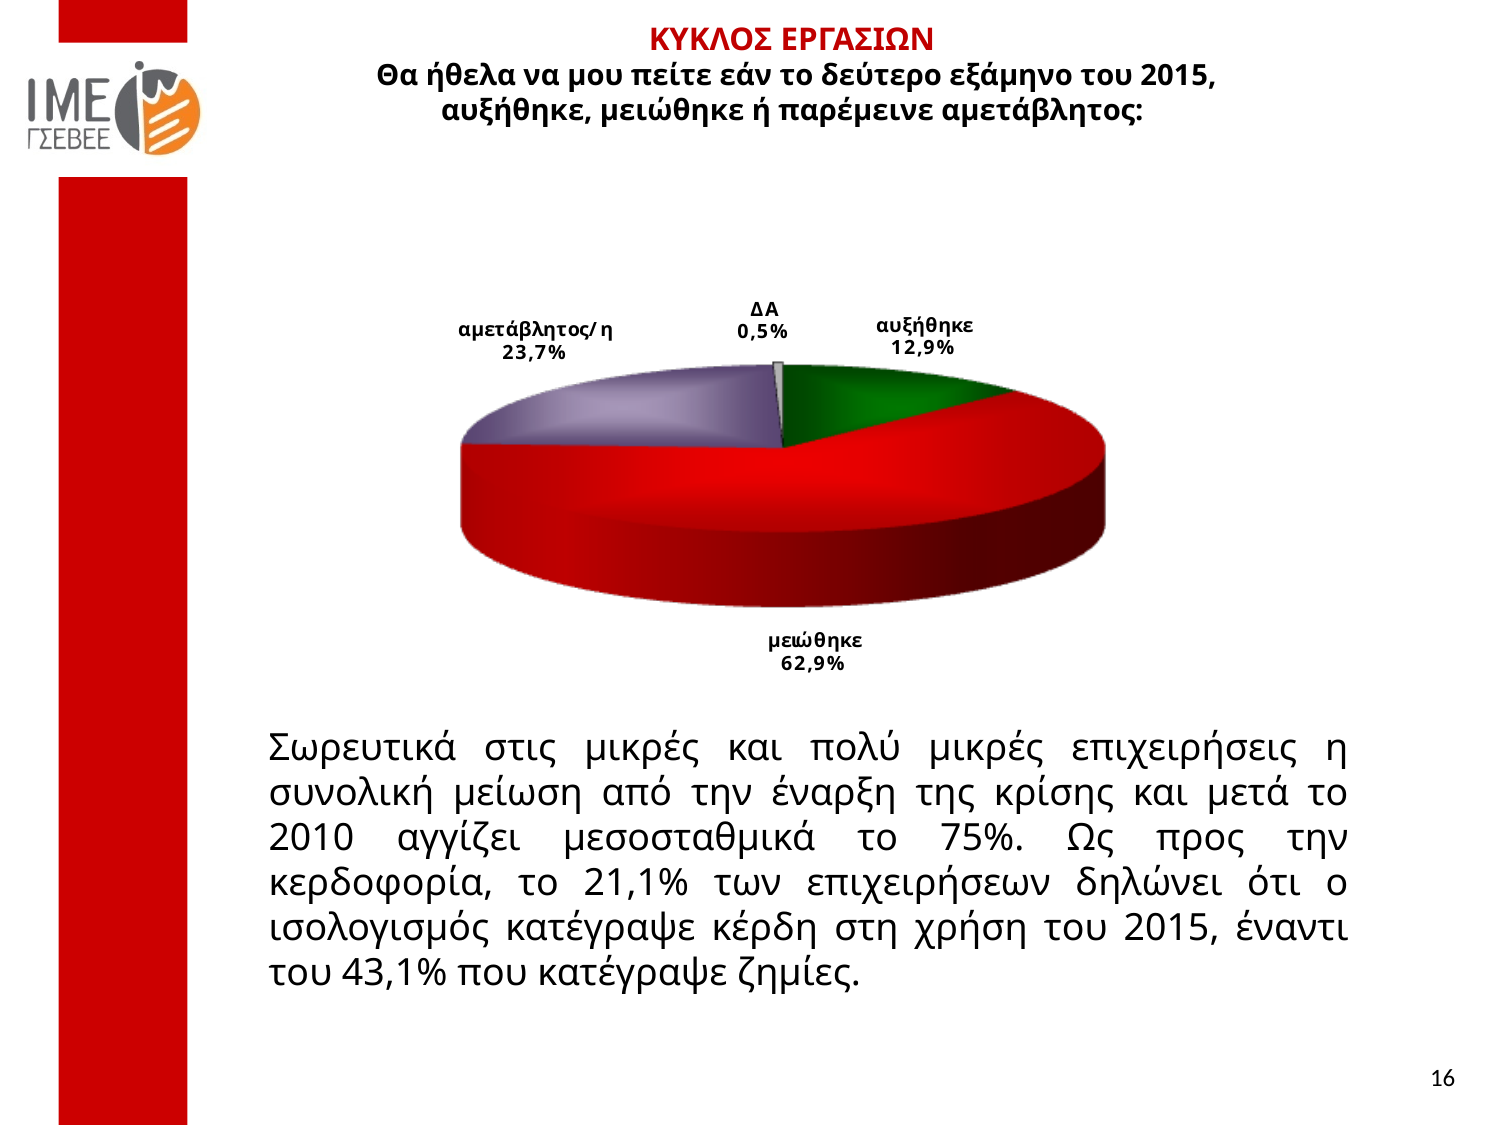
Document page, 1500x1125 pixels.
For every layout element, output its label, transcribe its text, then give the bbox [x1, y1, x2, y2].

slide_number 16 [1120, 1023, 1471, 1100]
text_box Σωρευτικά στις μικρές και πολύ μικρές επιχειρήσεις η συνολική μείωση από την έναρξη της κρίσης και μετά το 2010 αγγίζει μεσοσταθμικά το 75%. Ως προς την κερδοφορία, το 21,1% των επιχειρήσεων δηλώνει ότι ο ισολογισμός κατέγραψε κέρδη στη χρήση του 2015, έναντι του 43,1% που κατέγραψε ζημίες. [253, 715, 1365, 1001]
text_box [304, 269, 1353, 746]
picture [17, 44, 207, 177]
title ΚΥΚΛΟΣ ΕΡΓΑΣΙΩΝ Θα ήθελα να μου πείτε εάν το δεύτερο εξάμηνο του 2015, αυξήθηκε, μειώθηκε ή παρέμεινε αμετάβλητος: [187, 11, 1406, 124]
